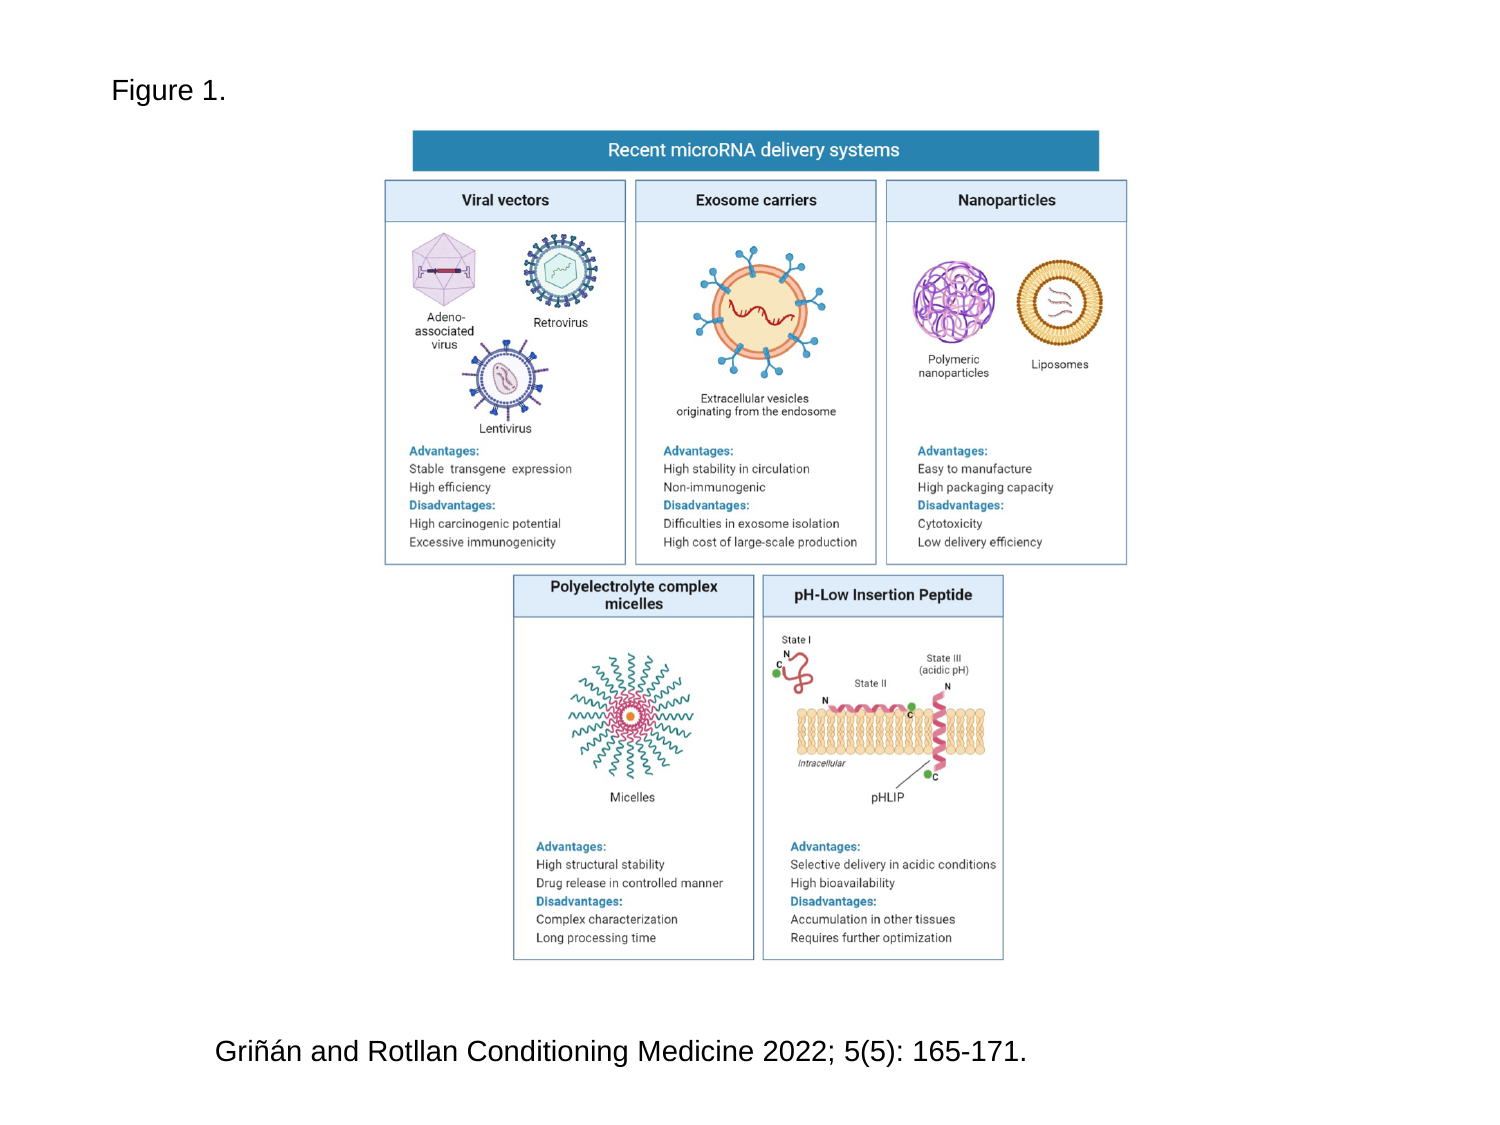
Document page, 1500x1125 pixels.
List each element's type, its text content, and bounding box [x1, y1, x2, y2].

text_box Figure 1. [96, 64, 1404, 115]
picture [362, 114, 1138, 975]
text_box Griñán and Rotllan Conditioning Medicine 2022; 5(5): 165-171. [199, 1024, 1335, 1075]
